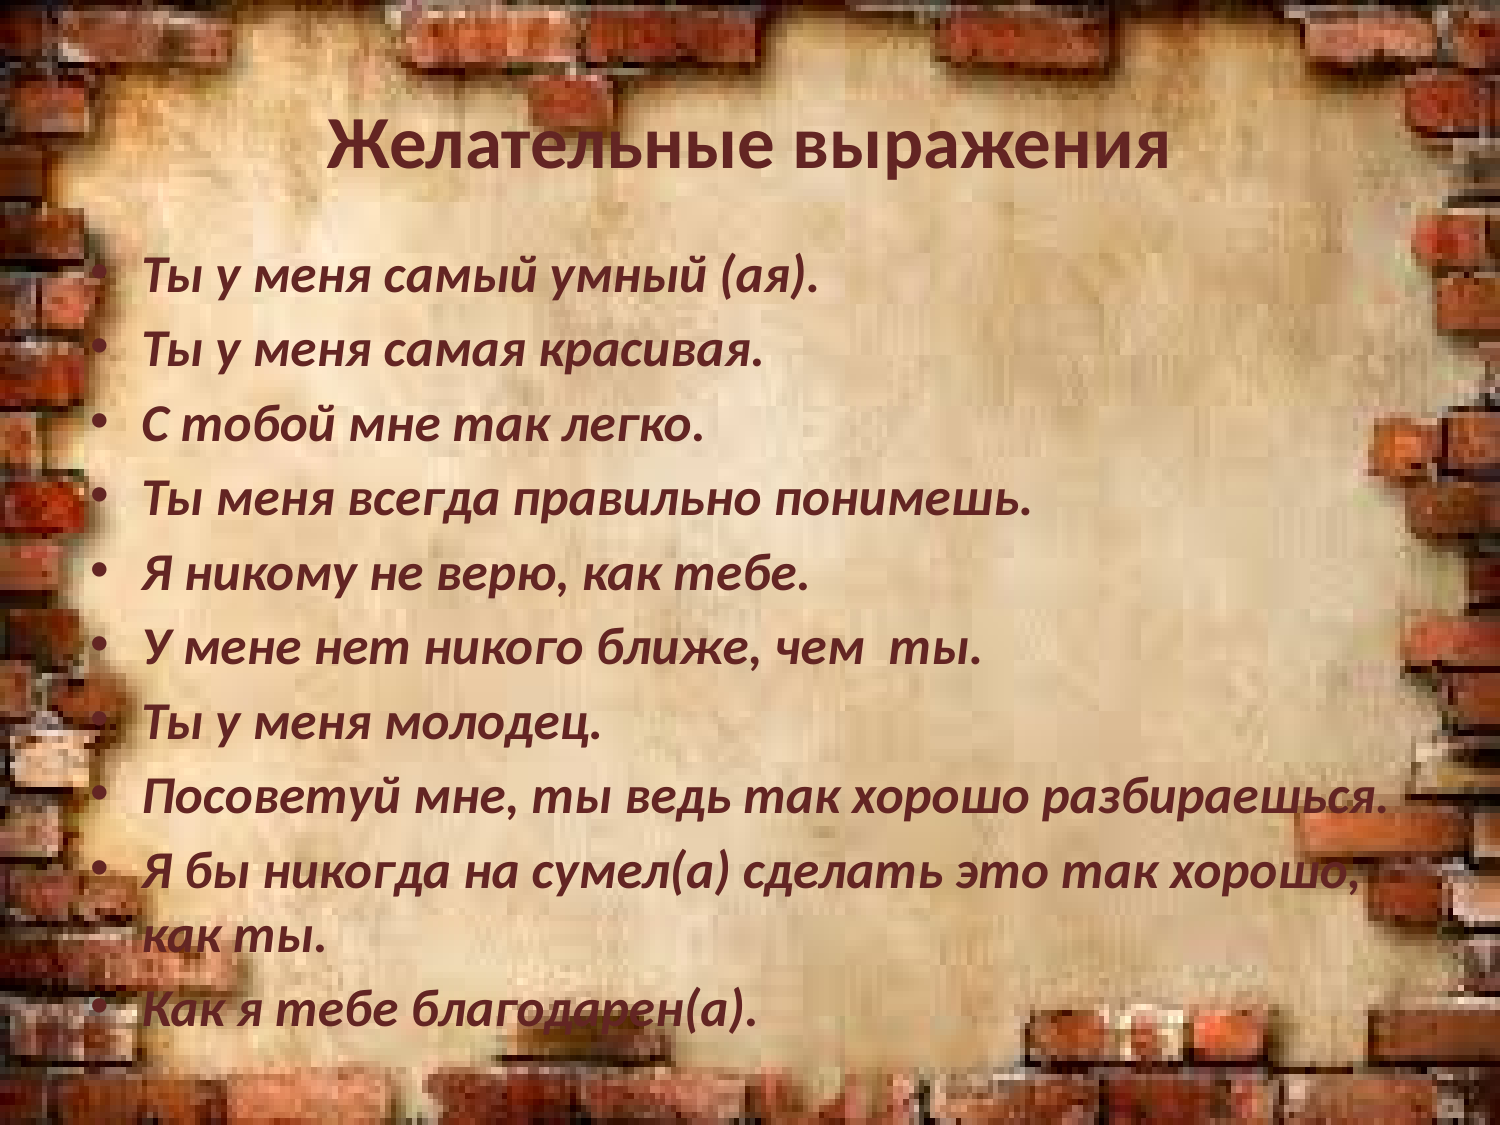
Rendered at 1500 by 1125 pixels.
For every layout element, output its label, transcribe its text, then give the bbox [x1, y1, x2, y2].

list Ты у меня самый умный (ая). Ты у меня самая красивая. С тобой мне так легко. Ты меня всегда правильно понимешь. Я никому не верю, как тебе. У мене нет никого ближе, чем ты. Ты у меня молодец. Посоветуй мне, ты ведь так хорошо разбираешься. Я бы никогда на сумел(а) сделать это так хорошо, как ты. Как я тебе благодарен(а). [75, 231, 1425, 1047]
title Желательные выражения [75, 45, 1425, 231]
picture [0, 0, 1500, 1125]
